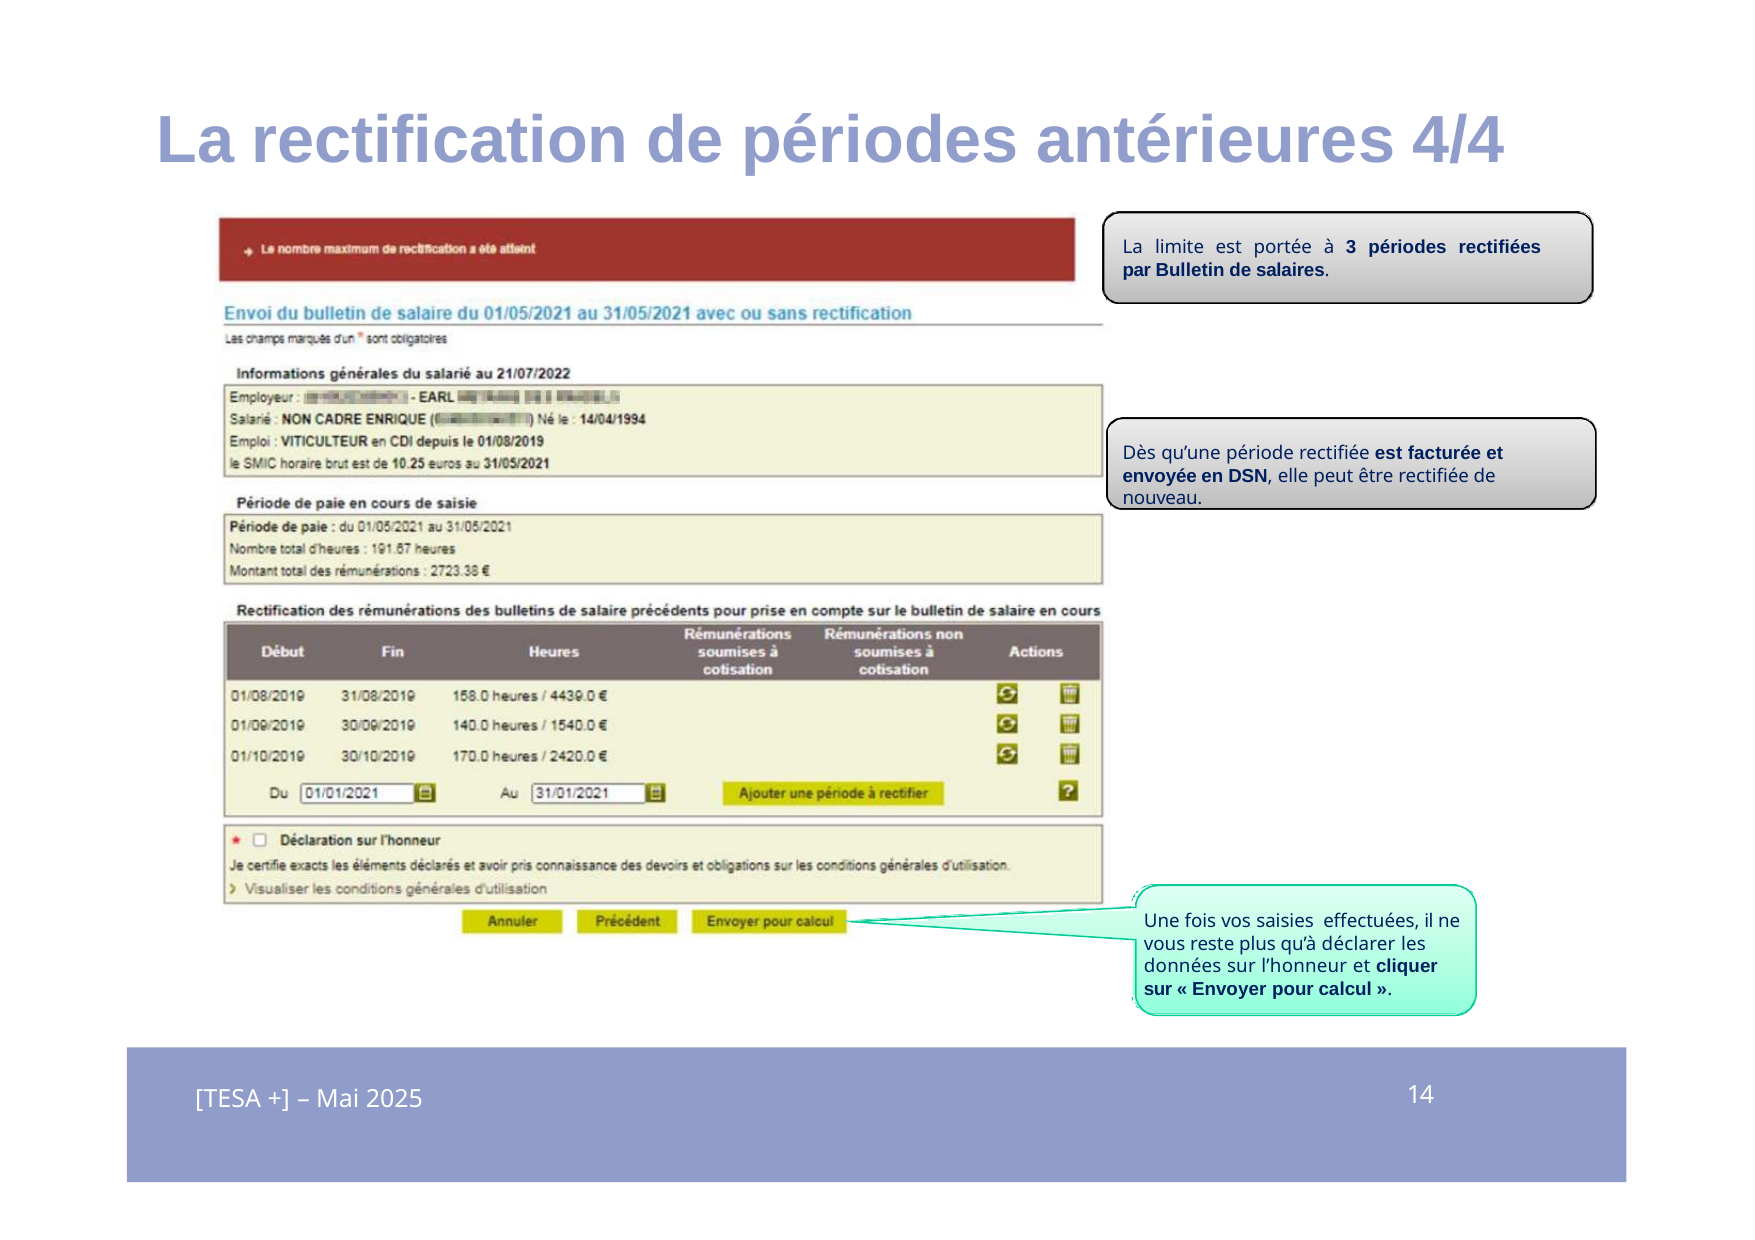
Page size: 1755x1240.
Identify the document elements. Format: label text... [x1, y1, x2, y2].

title La rectification de périodes antérieures 4/4 [142, 70, 1612, 303]
picture [214, 211, 1478, 1016]
slide_number 14 [1386, 1083, 1444, 1116]
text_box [1102, 211, 1594, 305]
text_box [1106, 417, 1597, 510]
footer [TESA +] – Mai 2025 [193, 1083, 429, 1240]
